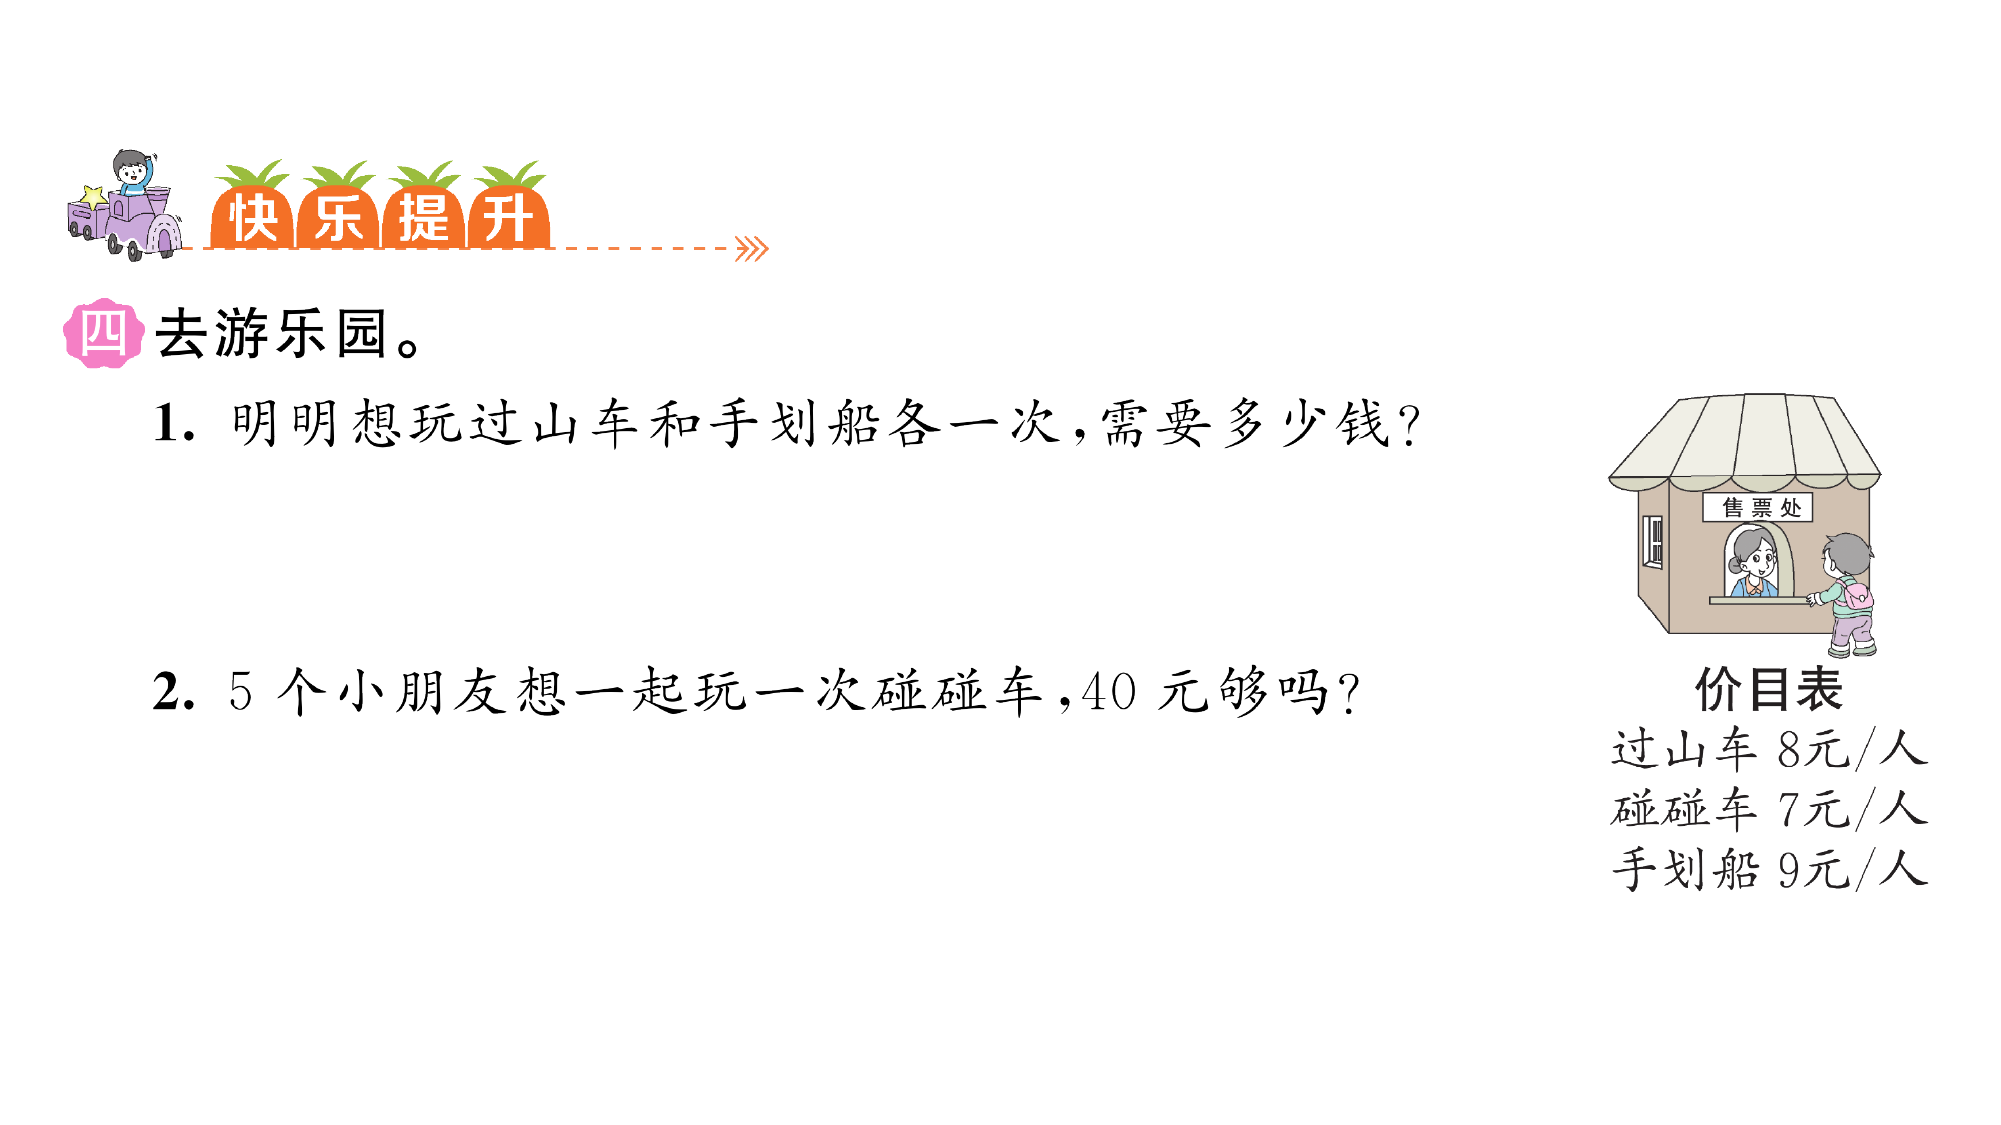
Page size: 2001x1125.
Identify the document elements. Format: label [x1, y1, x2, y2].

picture [58, 118, 2000, 917]
